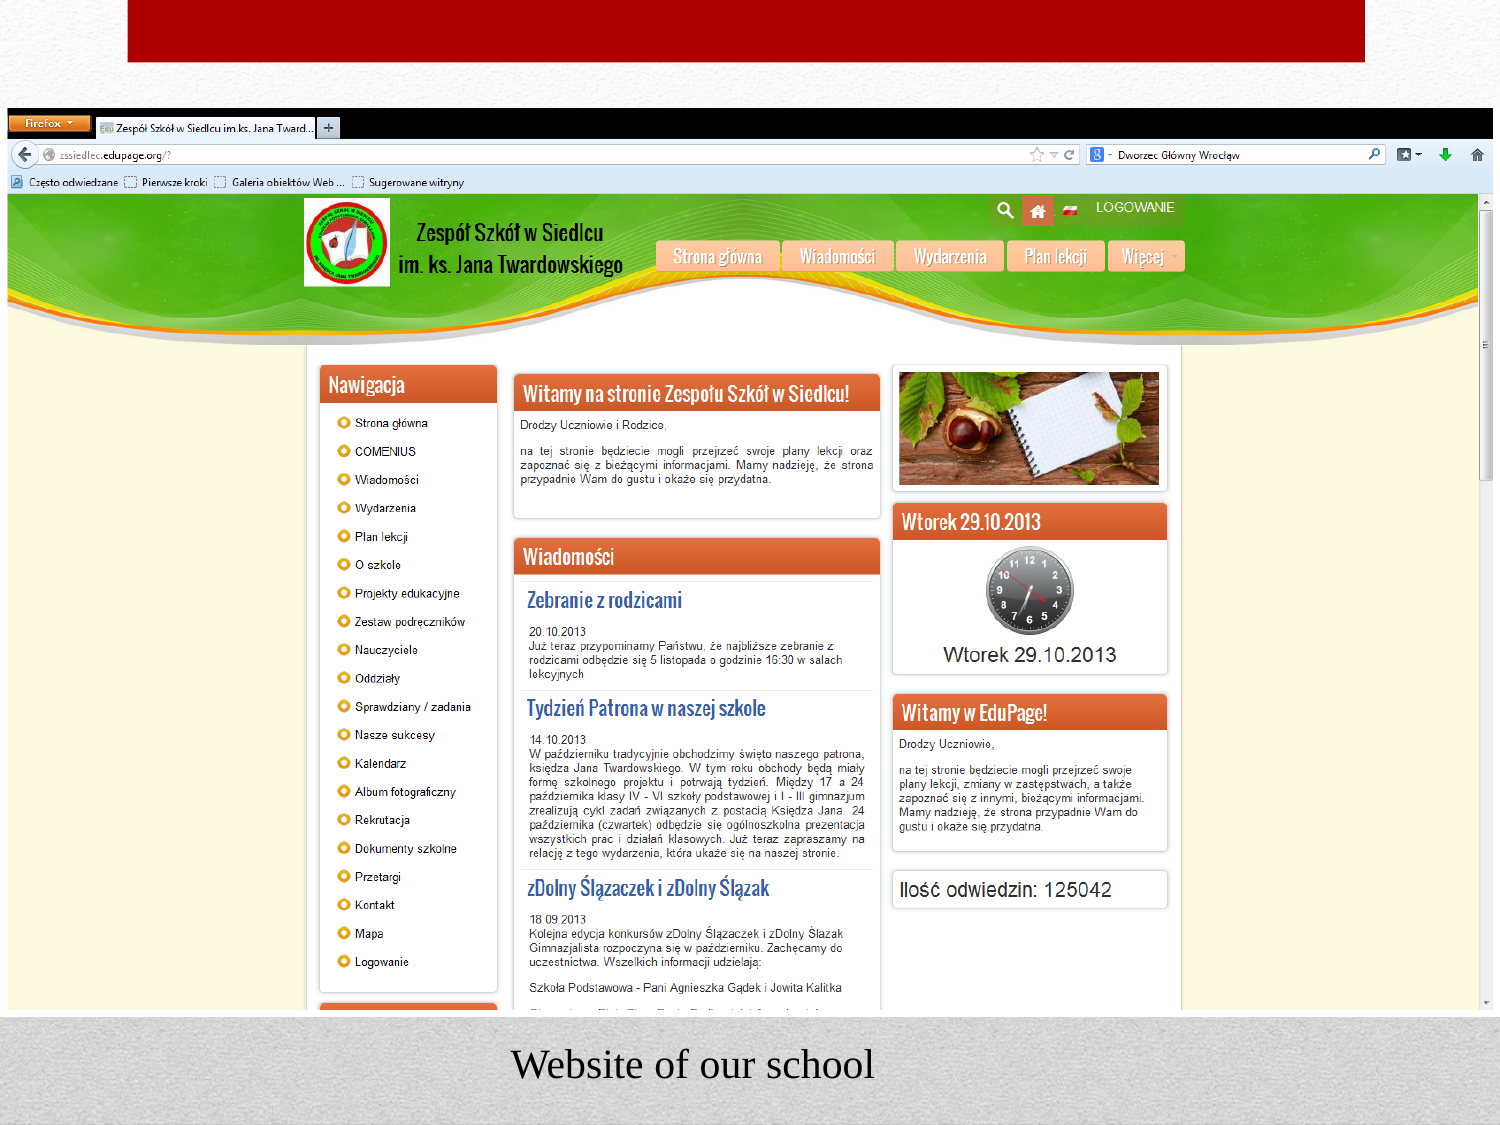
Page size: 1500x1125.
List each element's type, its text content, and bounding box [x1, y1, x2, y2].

text_box Website of our school [495, 1029, 951, 1094]
picture [0, 108, 1500, 1017]
